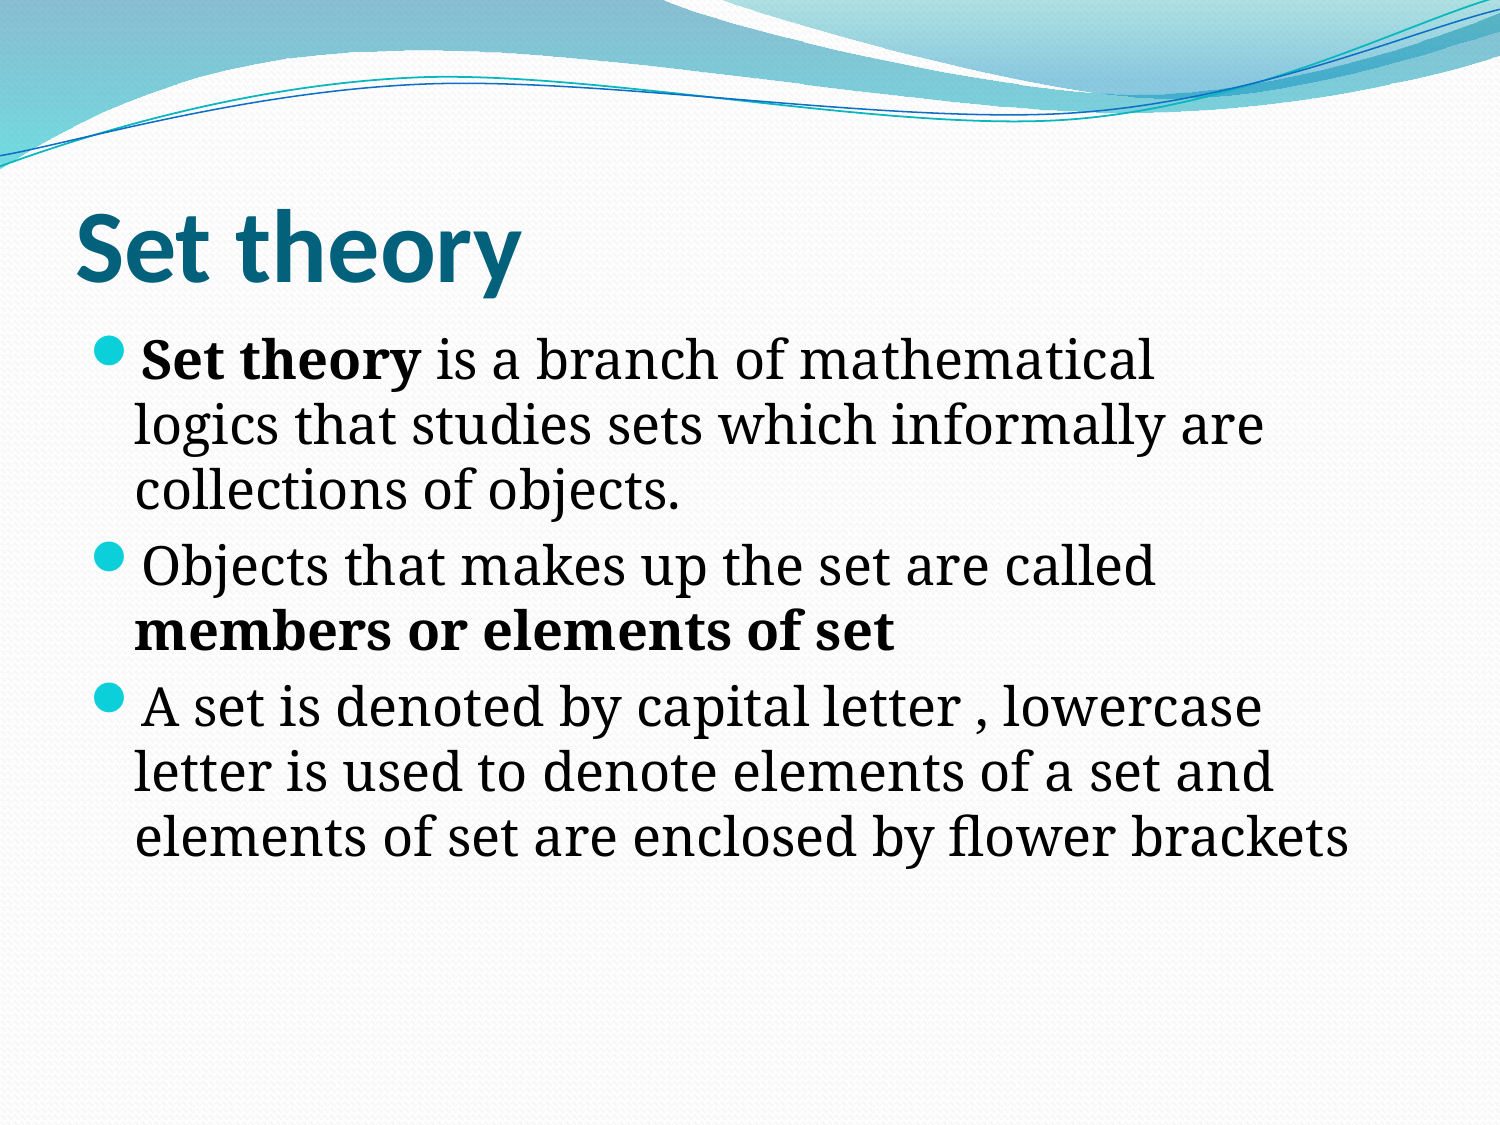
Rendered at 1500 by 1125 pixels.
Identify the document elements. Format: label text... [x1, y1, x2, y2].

list Set theory is a branch of mathematical logics that studies sets which informally are collections of objects. Objects that makes up the set are called members or elements of set A set is denoted by capital letter , lowercase letter is used to denote elements of a set and elements of set are enclosed by flower brackets [75, 317, 1425, 1038]
title Set theory [75, 115, 1425, 303]
